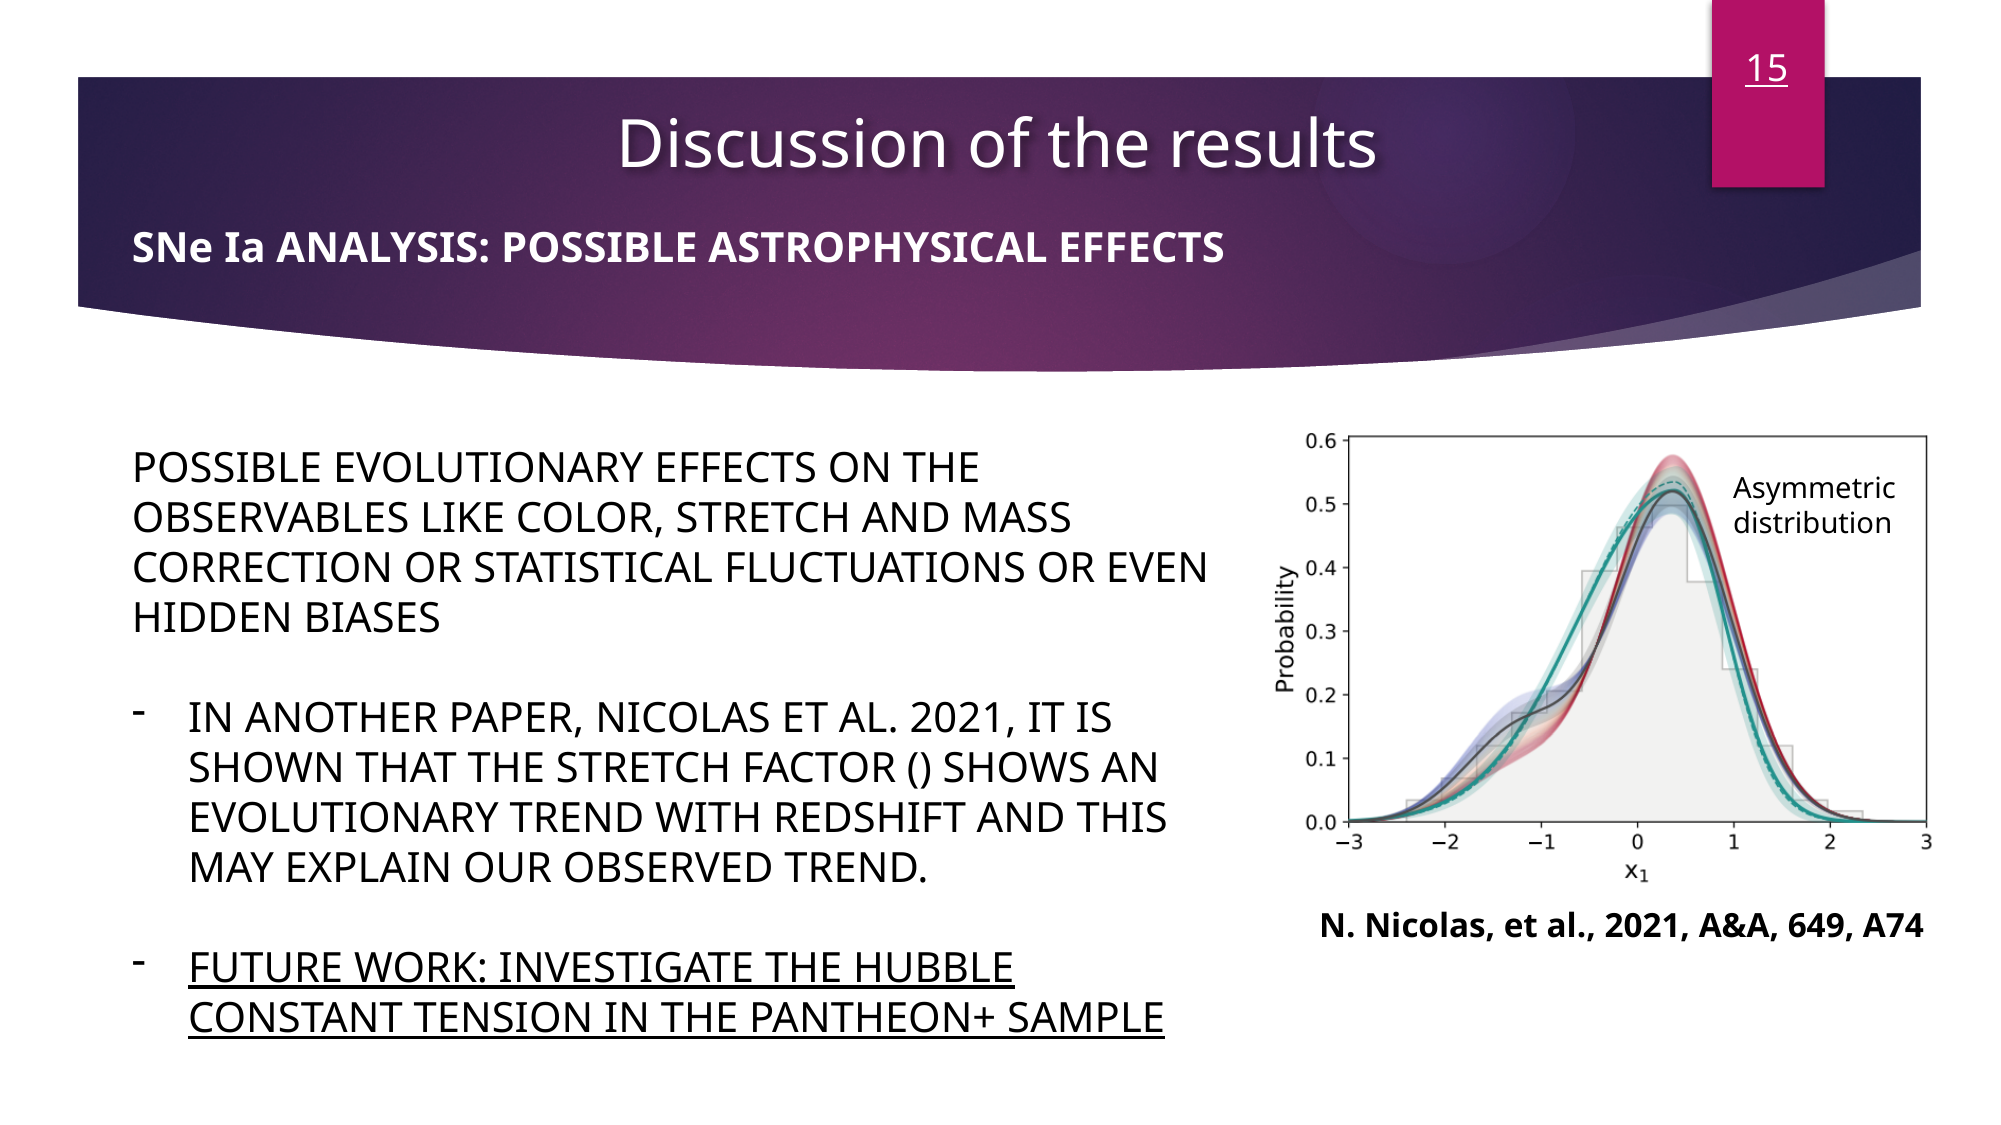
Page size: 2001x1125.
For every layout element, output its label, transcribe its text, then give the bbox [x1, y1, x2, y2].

text_box 15 [1716, 36, 1817, 97]
text_box Discussion of the results [78, 51, 1918, 192]
picture [1251, 422, 1957, 898]
text_box N. Nicolas, et al., 2021, A&A, 649, A74 [1304, 908, 1946, 952]
